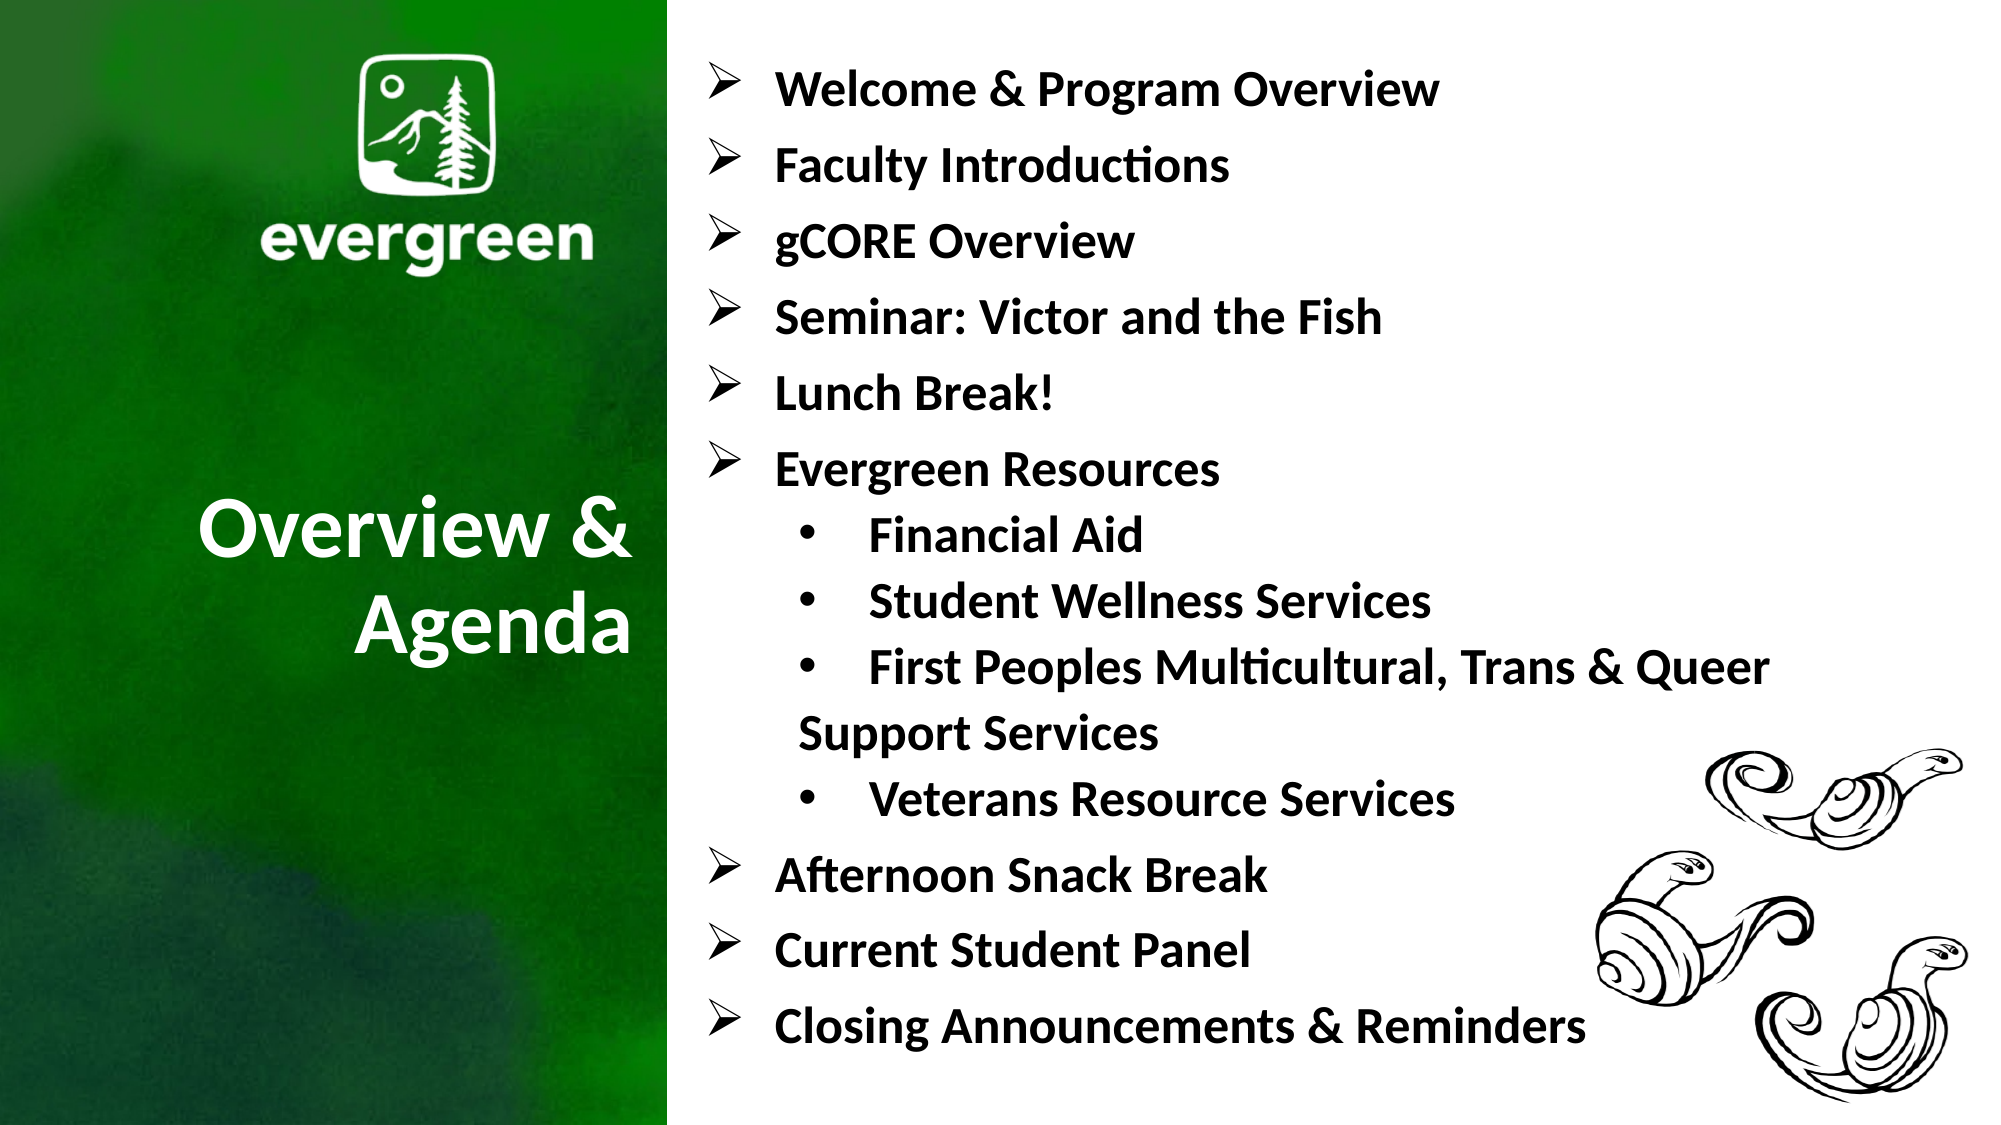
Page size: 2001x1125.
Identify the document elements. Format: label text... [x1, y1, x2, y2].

picture [0, 0, 667, 1125]
list Overview & Agenda [28, 522, 650, 632]
picture [1549, 707, 1991, 1125]
list Welcome & Program Overview Faculty Introductions gCORE Overview Seminar: Victor and the Fish Lunch Break! Evergreen Resources Financial Aid Student Wellness Services First Peoples Multicultural, Trans & Queer Support Services Veterans Resource Services Afternoon Snack Break Current Student Panel Closing Announcements & Reminders [689, 45, 2000, 1063]
